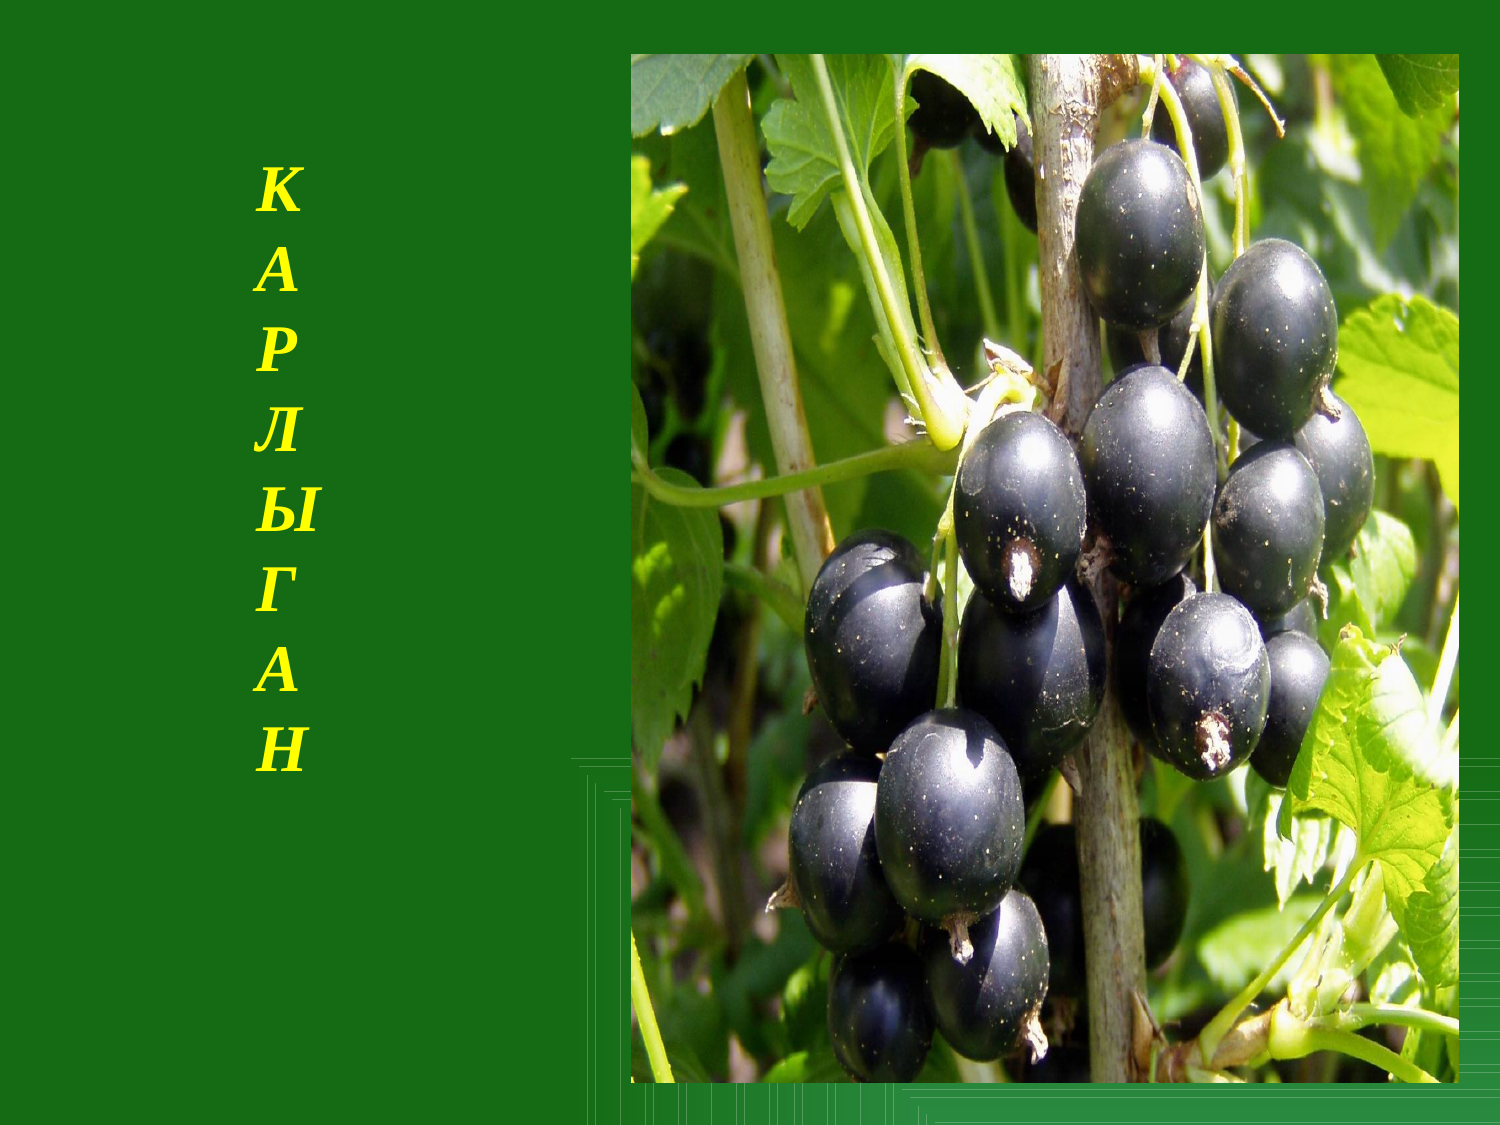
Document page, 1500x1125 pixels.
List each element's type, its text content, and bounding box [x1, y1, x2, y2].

text_box КАРЛЫГАН [242, 137, 360, 792]
picture [631, 54, 1460, 1083]
